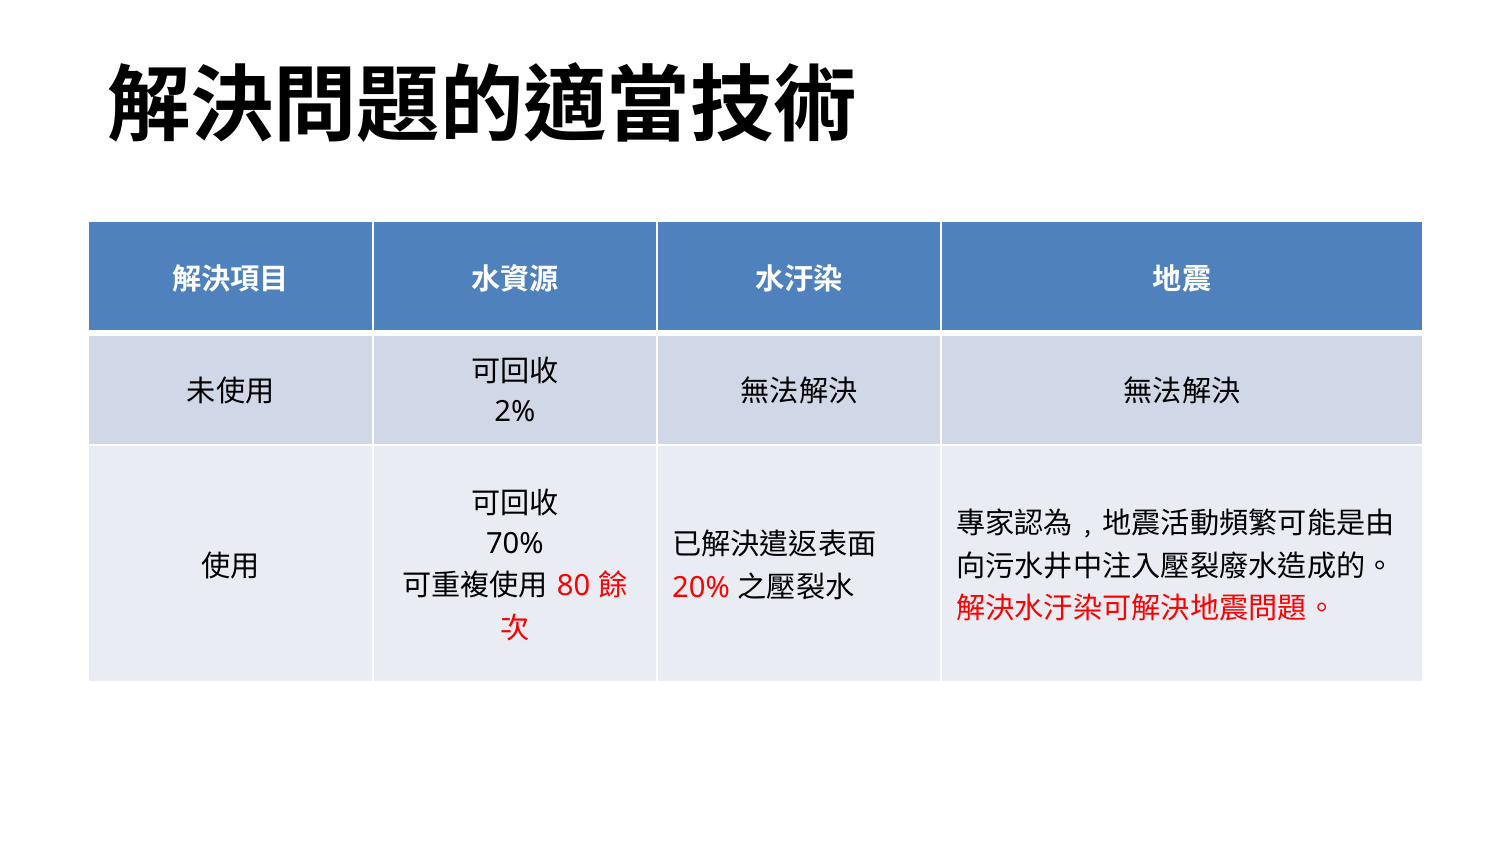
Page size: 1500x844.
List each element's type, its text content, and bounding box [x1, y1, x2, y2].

table_cell 可回收 70% 可重複使用80餘次 [374, 446, 656, 681]
table_cell 使用 [89, 446, 372, 681]
table_header 水資源 [374, 222, 656, 330]
table_cell 未使用 [89, 336, 372, 444]
table_cell 無法解決 [658, 336, 940, 444]
table_header 水汙染 [658, 222, 940, 330]
table_cell 可回收 2% [374, 336, 656, 444]
text_box 解決問題的適當技術 [92, 43, 872, 159]
table_cell 無法解決 [942, 336, 1422, 444]
table_cell 已解決遣返表面20%之壓裂水 [658, 446, 940, 681]
table_header 地震 [942, 222, 1422, 330]
table_header 解決項目 [89, 222, 372, 330]
table_cell 專家認為﹐地震活動頻繁可能是由向污水井中注入壓裂廢水造成的。解決水汙染可解決地震問題。 [942, 446, 1422, 681]
